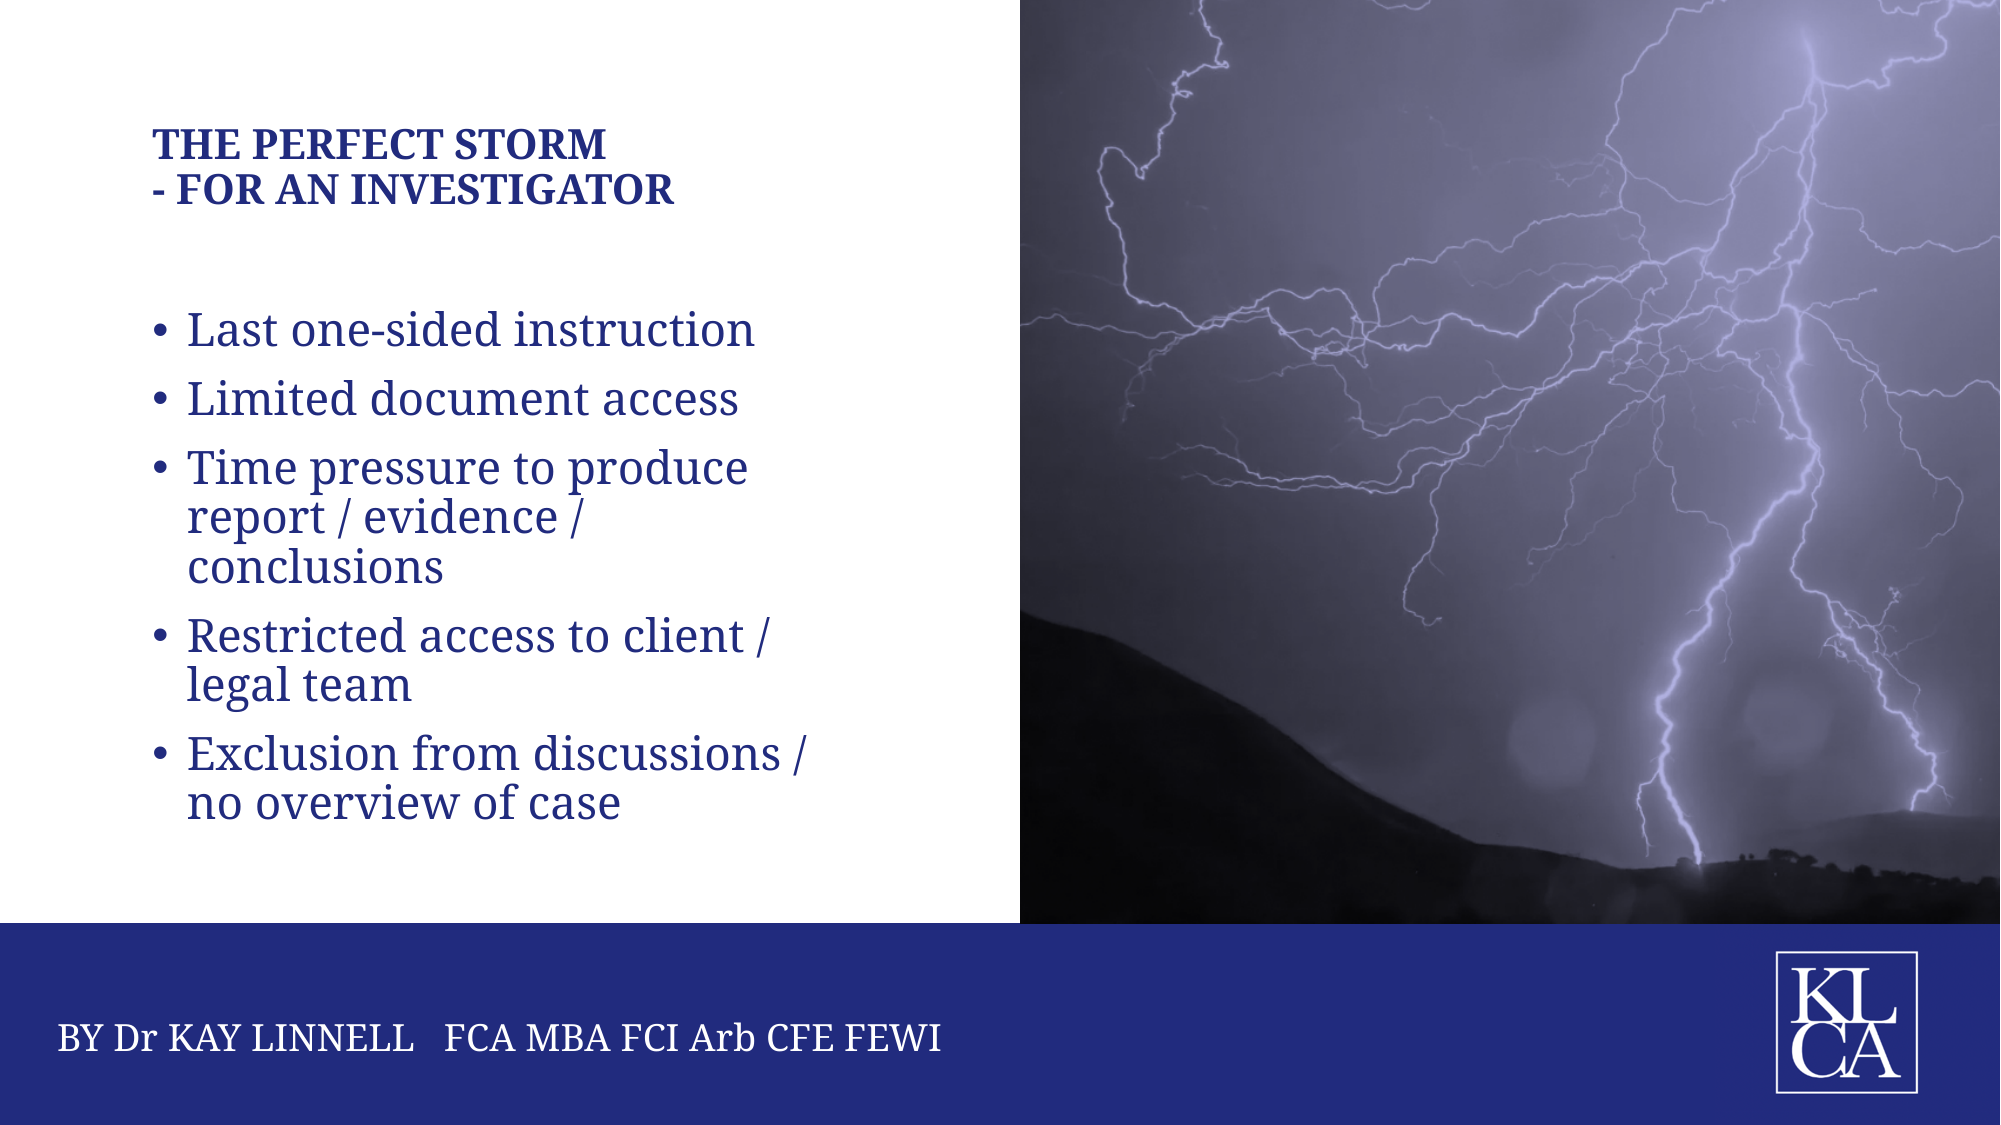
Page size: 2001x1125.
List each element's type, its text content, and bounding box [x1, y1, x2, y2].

title THE PERFECT STORM - FOR AN INVESTIGATOR [137, 59, 575, 278]
picture [575, 0, 2000, 1125]
text_box BY Dr KAY LINNELL FCA MBA FCI Arb CFE FEWI [42, 1006, 1043, 1066]
list Last one-sided instruction Limited document access Time pressure to produce report / evidence / conclusions Restricted access to client / legal team Exclusion from discussions / no overview of case [137, 299, 575, 838]
